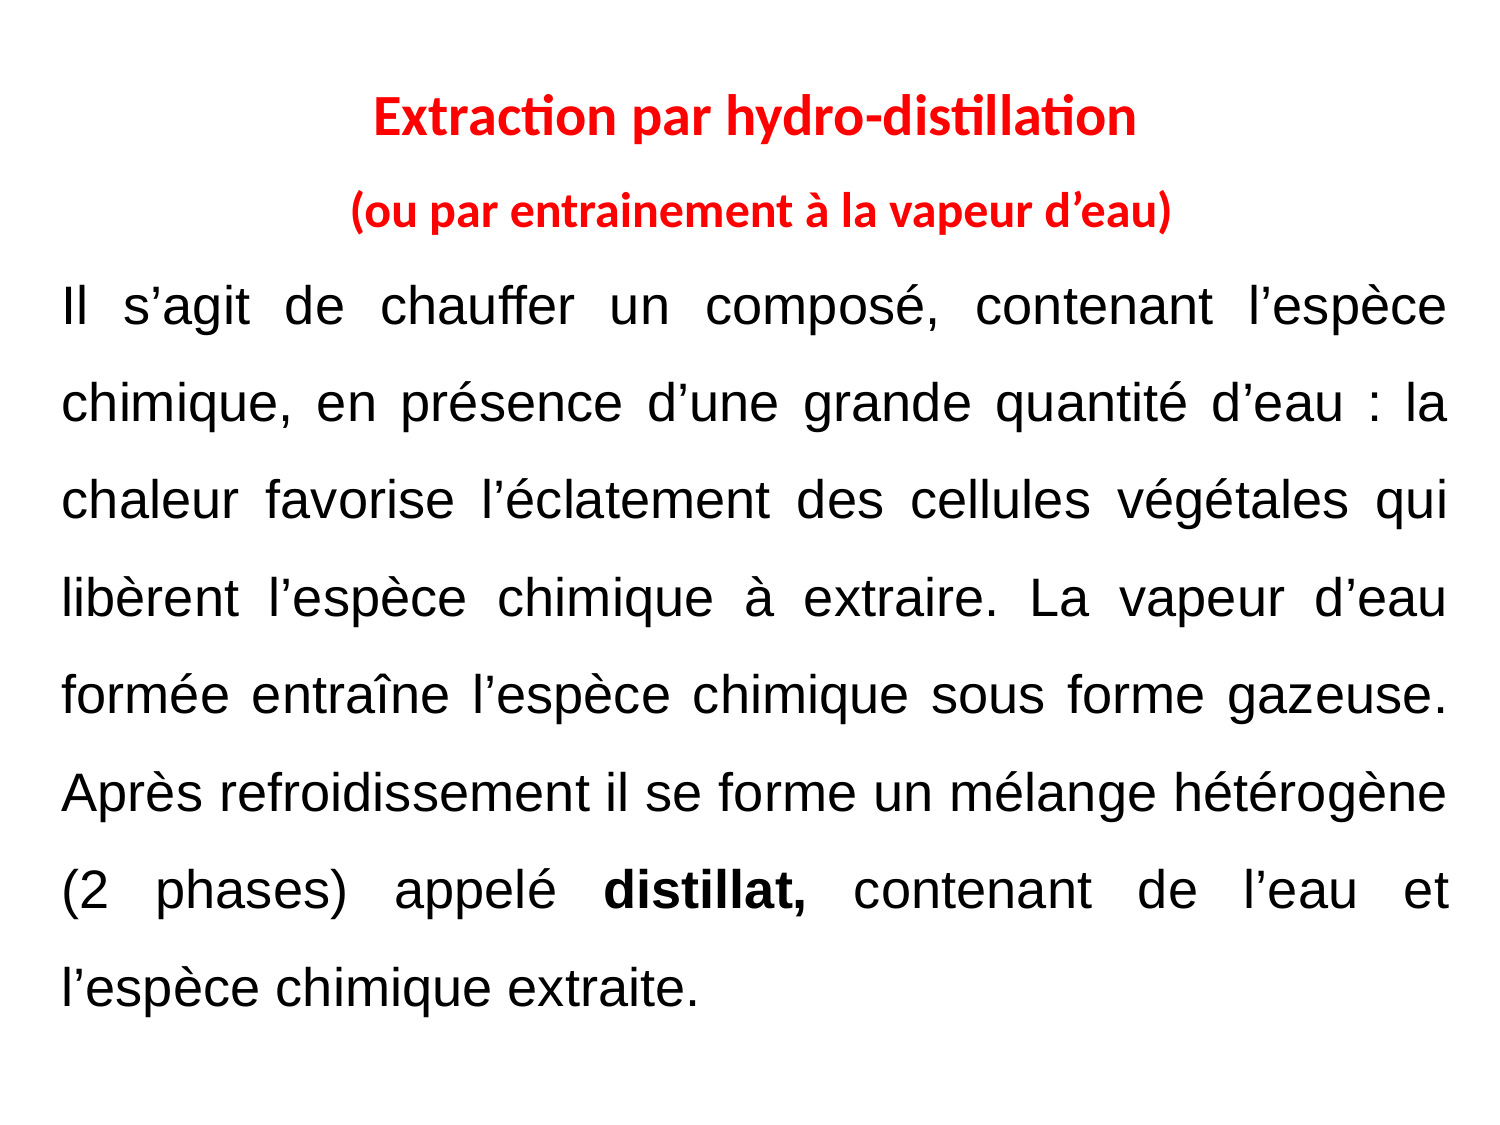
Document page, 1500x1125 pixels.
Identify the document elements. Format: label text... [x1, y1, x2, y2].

text_box Extraction par hydro-distillation (ou par entrainement à la vapeur d’eau) Il s’agit de chauffer un composé, contenant l’espèce chimique, en présence d’une grande quantité d’eau : la chaleur favorise l’éclatement des cellules végétales qui libèrent l’espèce chimique à extraire. La vapeur d’eau formée entraîne l’espèce chimique sous forme gazeuse. Après refroidissement il se forme un mélange hétérogène (2 phases) appelé distillat, contenant de l’eau et l’espèce chimique extraite. [46, 35, 1465, 1025]
